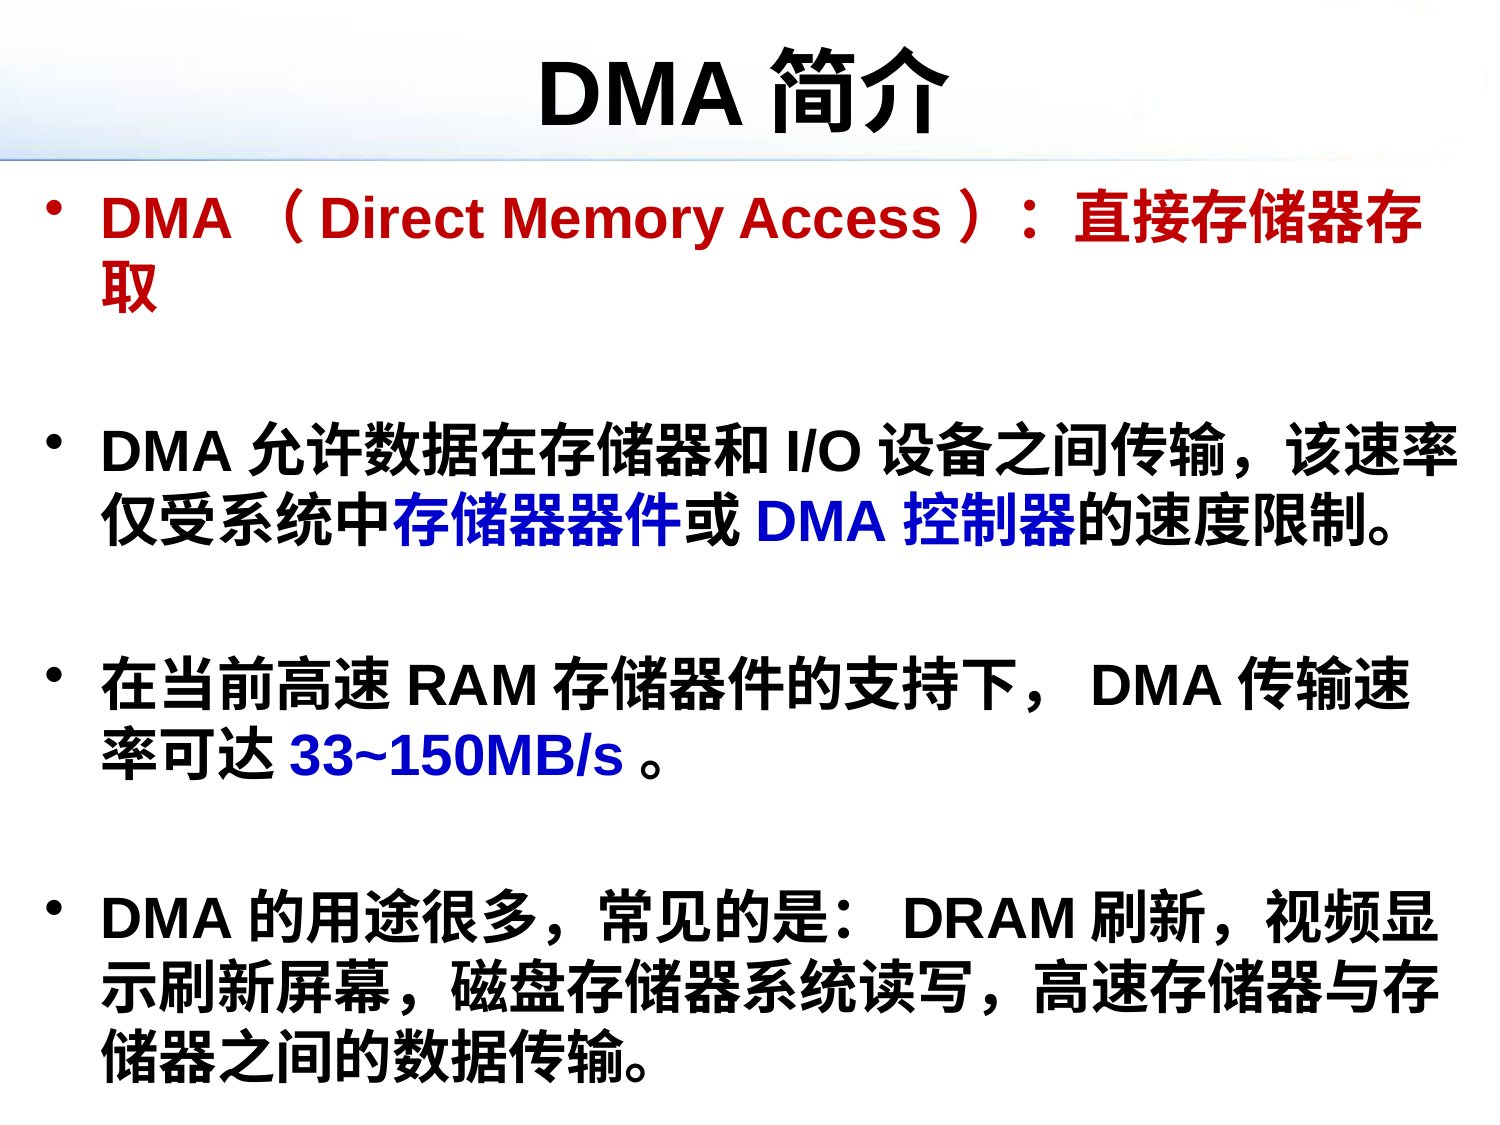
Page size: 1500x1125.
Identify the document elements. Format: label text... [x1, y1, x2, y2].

title DMA简介 [29, 31, 1459, 147]
list DMA（Direct Memory Access）：直接存储器存取 DMA允许数据在存储器和I/O设备之间传输，该速率仅受系统中存储器器件或DMA控制器的速度限制。 在当前高速RAM存储器件的支持下，DMA传输速率可达33~150MB/s。 DMA的用途很多，常见的是：DRAM刷新，视频显示刷新屏幕，磁盘存储器系统读写，高速存储器与存储器之间的数据传输。 [29, 172, 1483, 1071]
picture [0, 0, 1500, 161]
